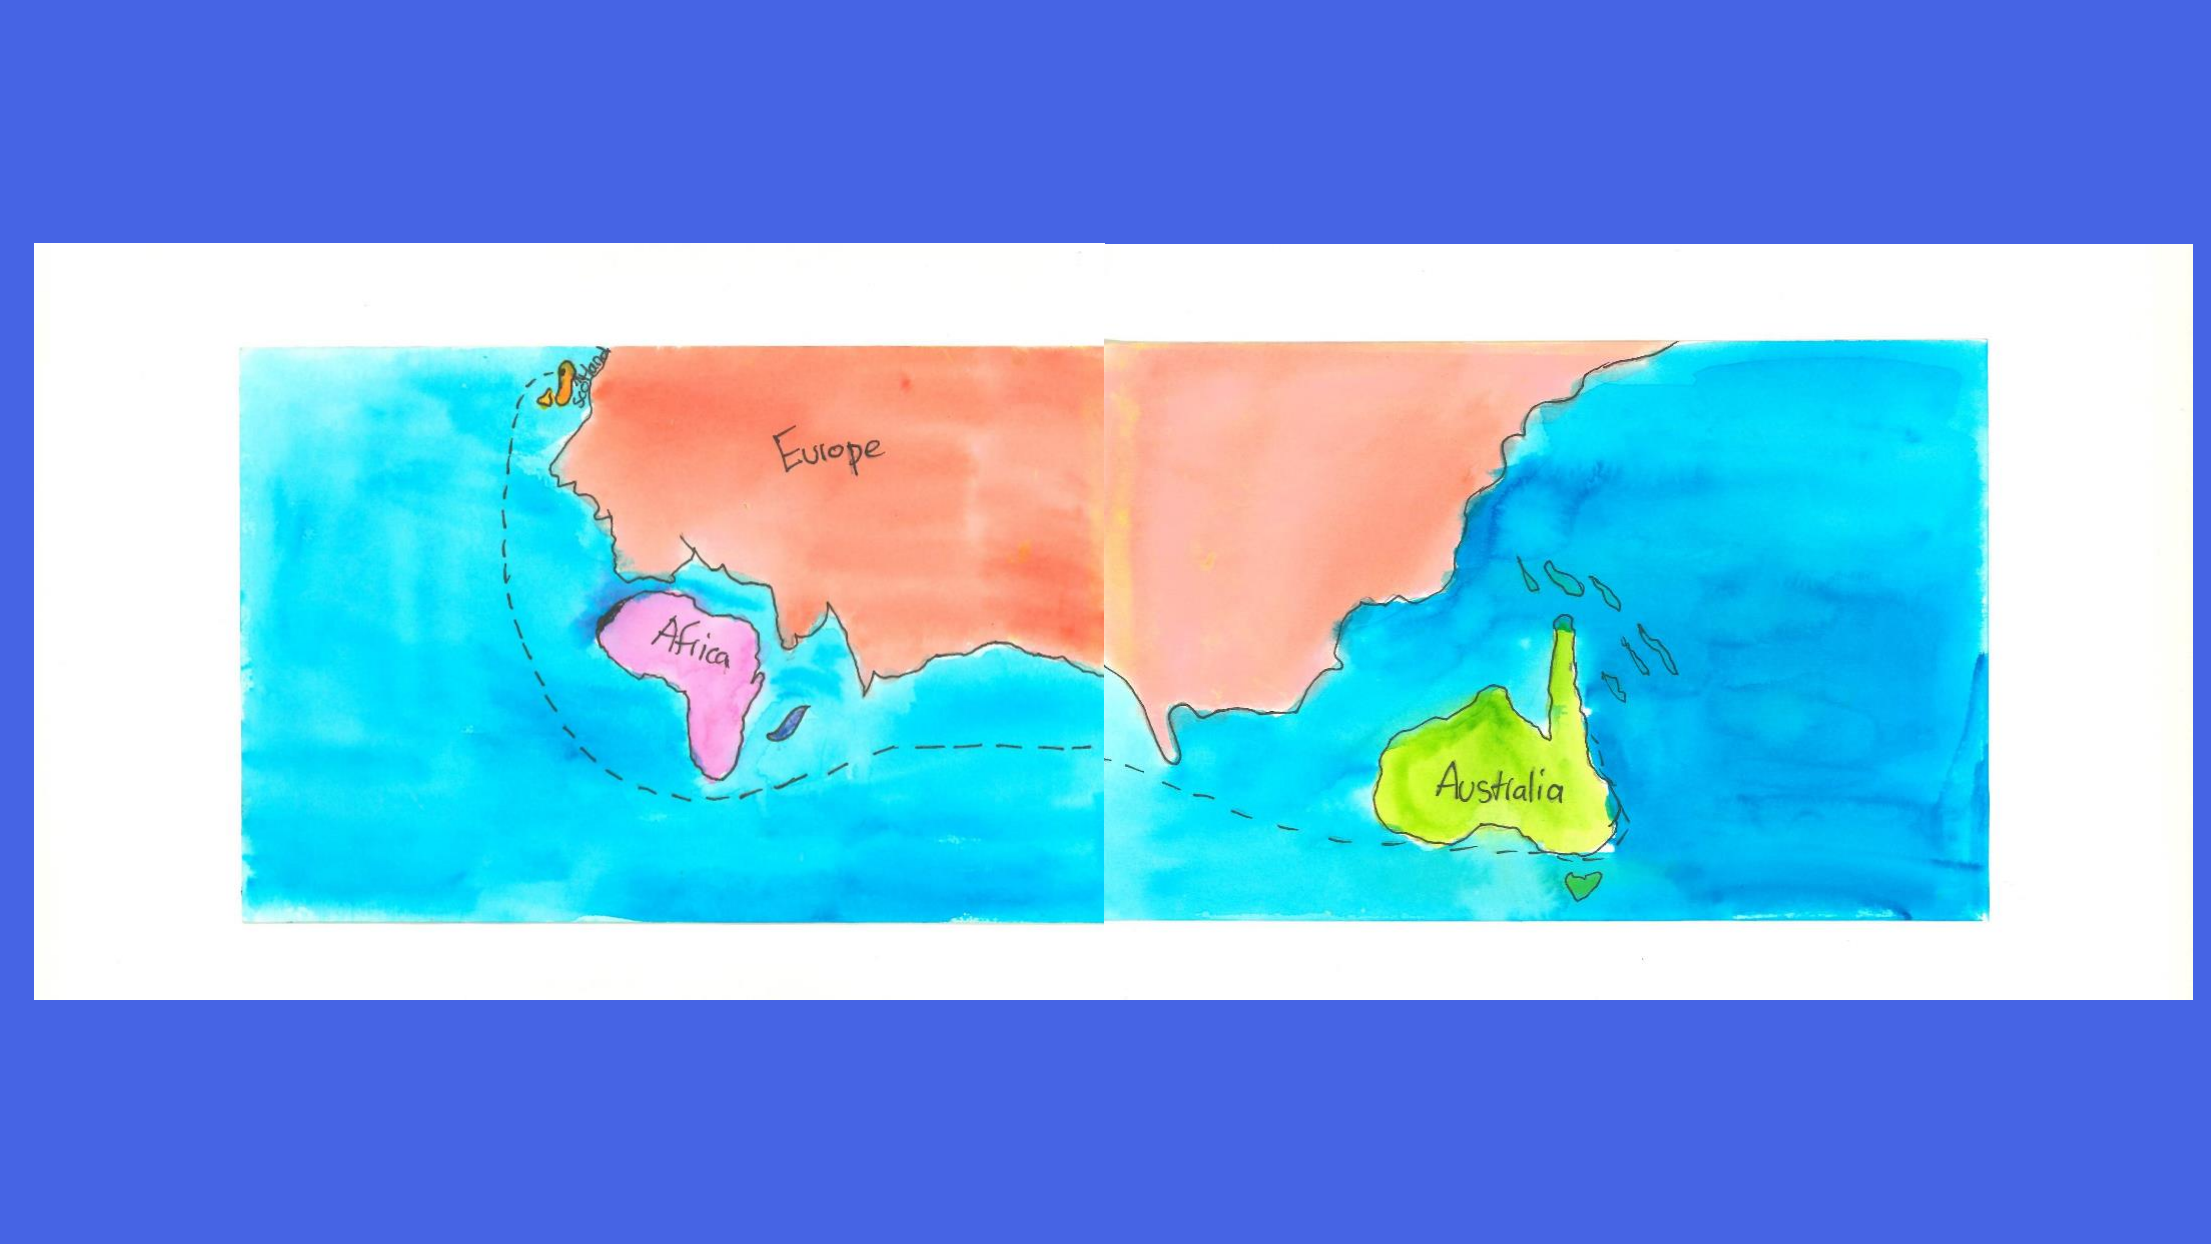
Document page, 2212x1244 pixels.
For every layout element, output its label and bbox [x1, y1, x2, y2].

picture [33, 243, 2193, 1001]
